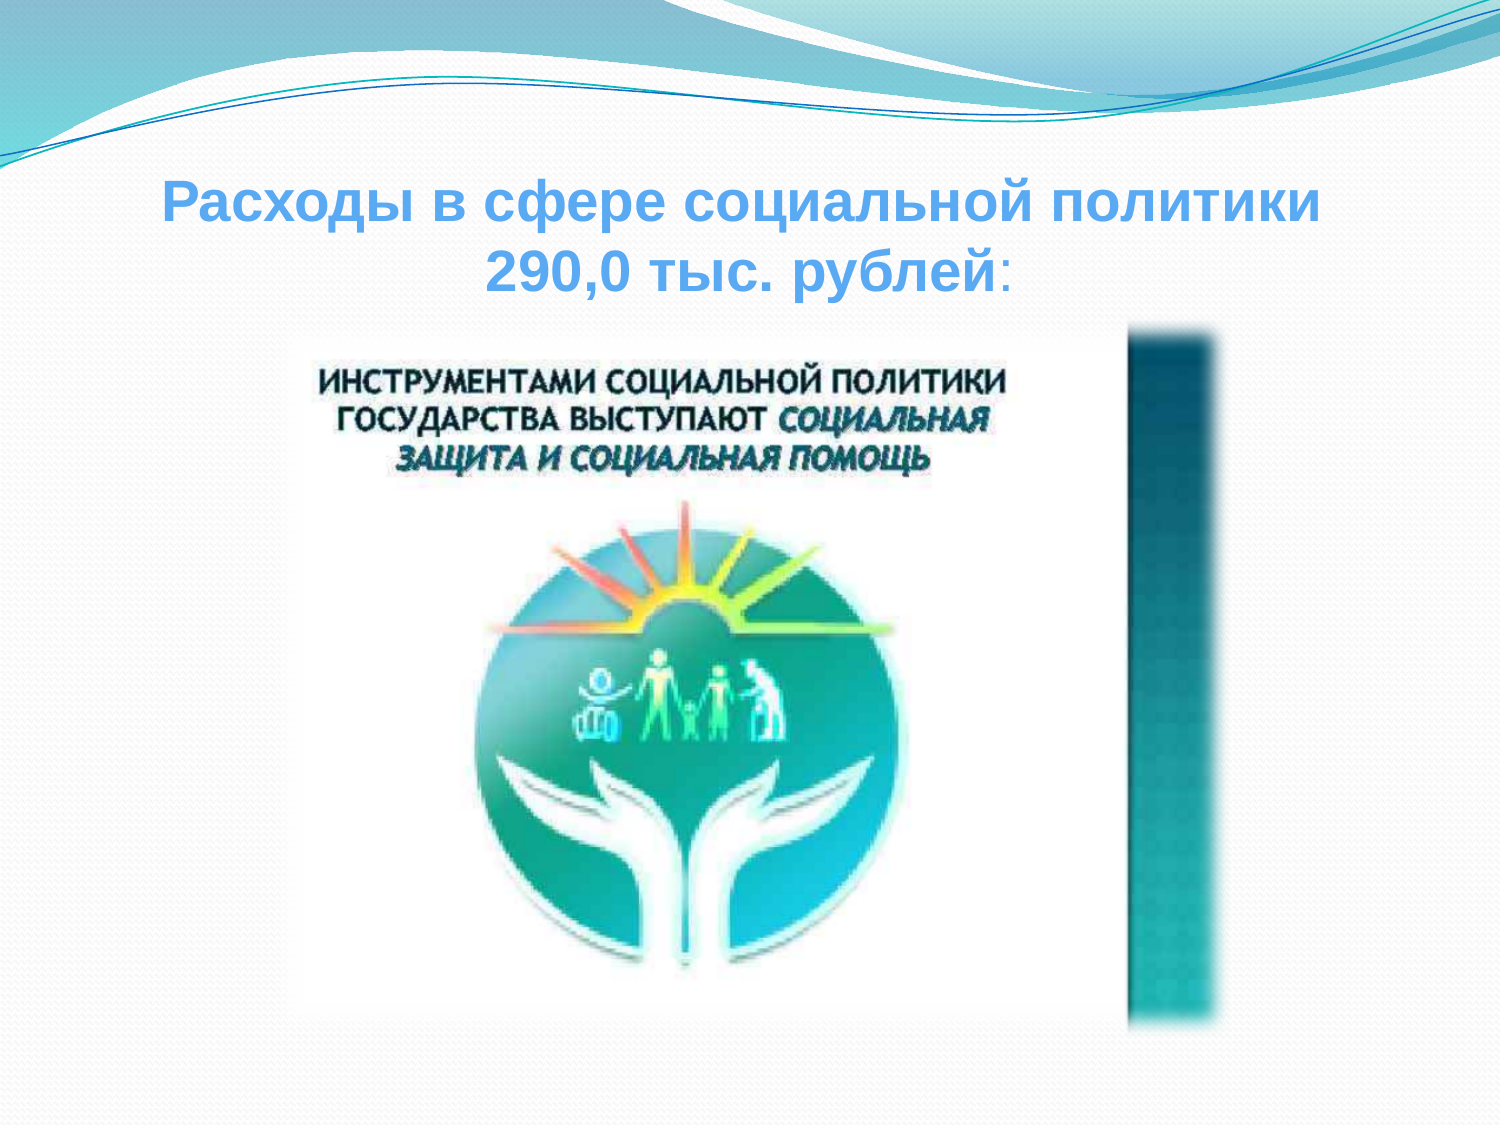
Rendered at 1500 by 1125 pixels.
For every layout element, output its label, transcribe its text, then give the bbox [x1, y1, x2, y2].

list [269, 317, 1231, 1038]
title Расходы в сфере социальной политики 290,0 тыс. рублей: [75, 115, 1425, 303]
